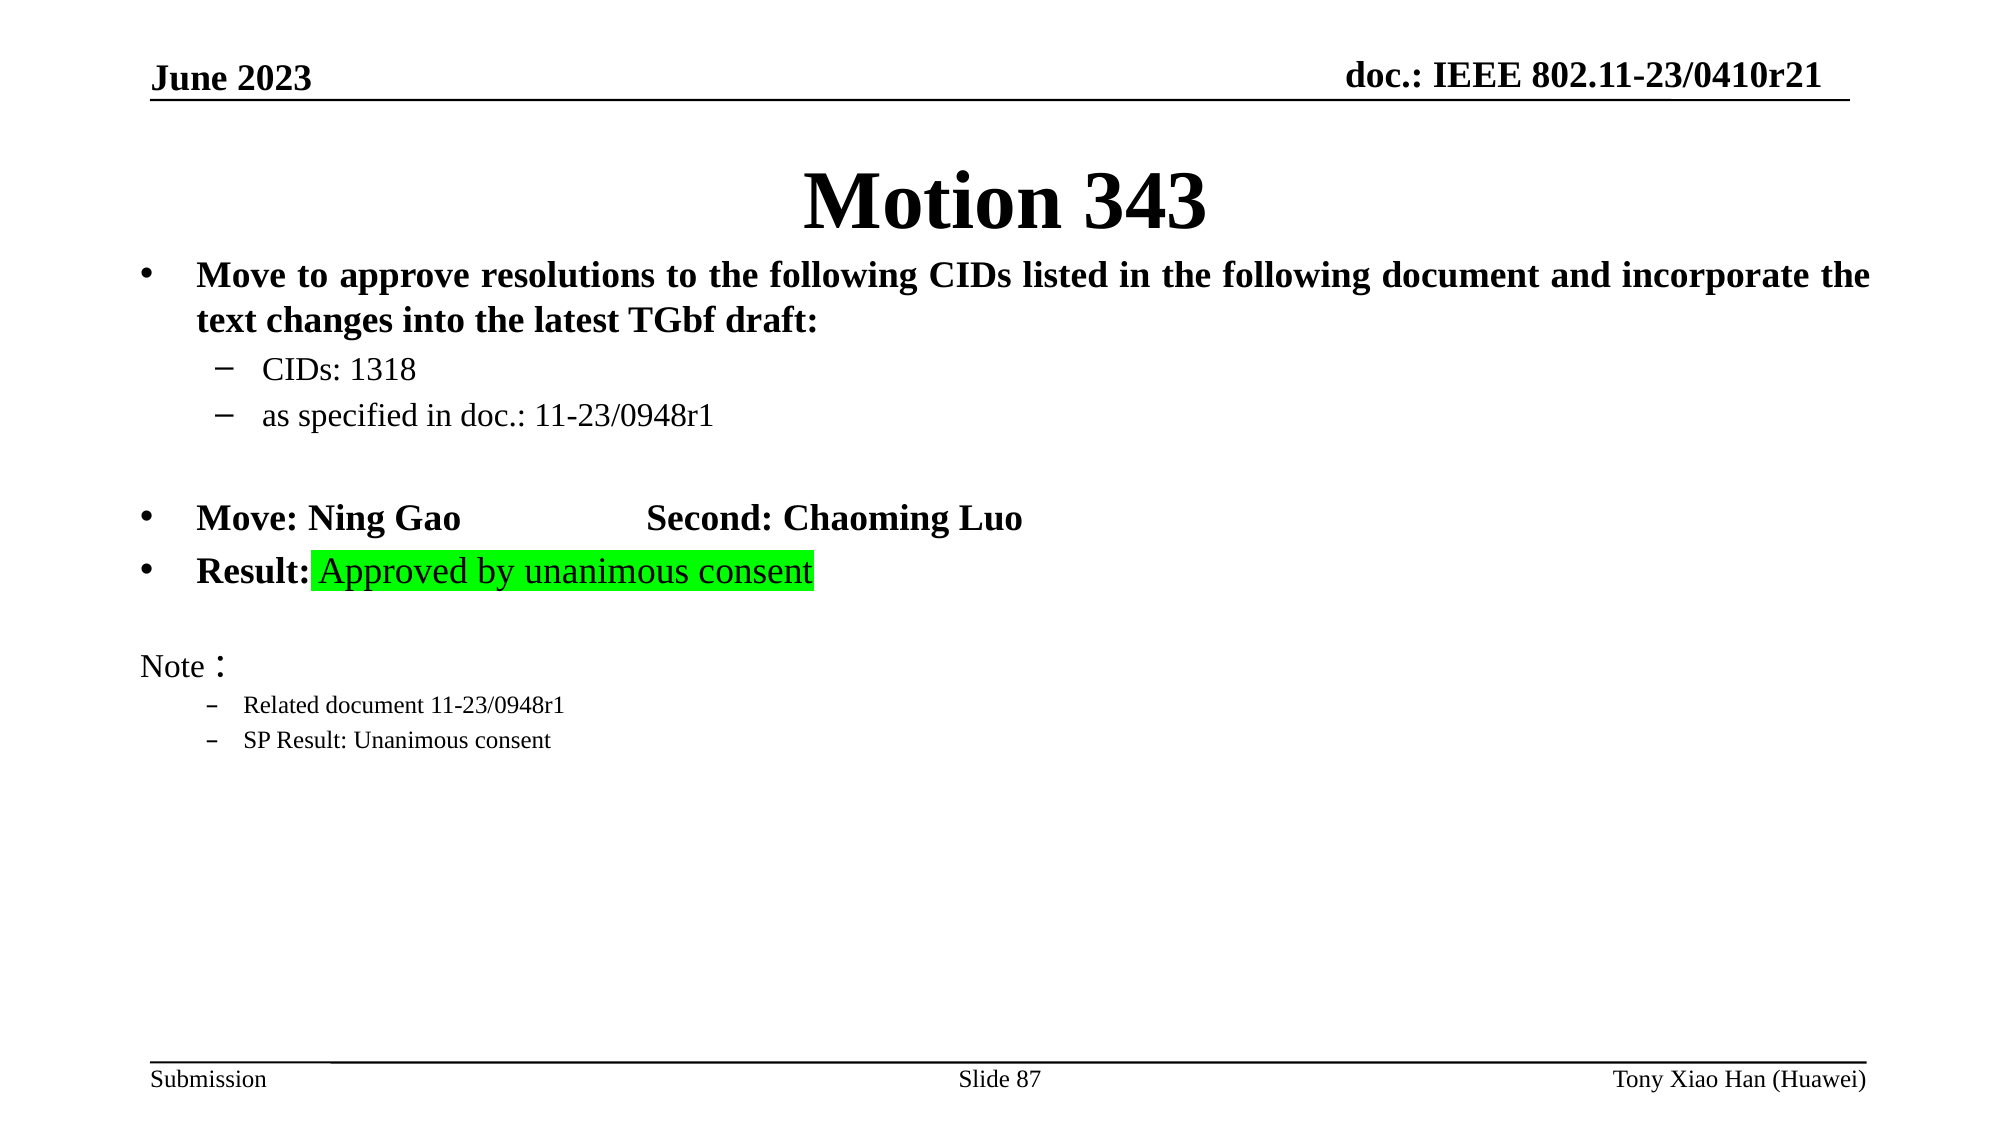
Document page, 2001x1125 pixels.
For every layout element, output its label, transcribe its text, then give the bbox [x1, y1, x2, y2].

text_box Move to approve resolutions to the following CIDs listed in the following document and incorporate the text changes into the latest TGbf draft: CIDs: 1318 as specified in doc.: 11-23/0948r1 Move: Ning Gao Second: Chaoming Luo Result: Approved by unanimous consent Note： Related document 11-23/0948r1 SP Result: Unanimous consent [125, 212, 1888, 900]
text_box Motion 343 [368, 137, 1644, 212]
